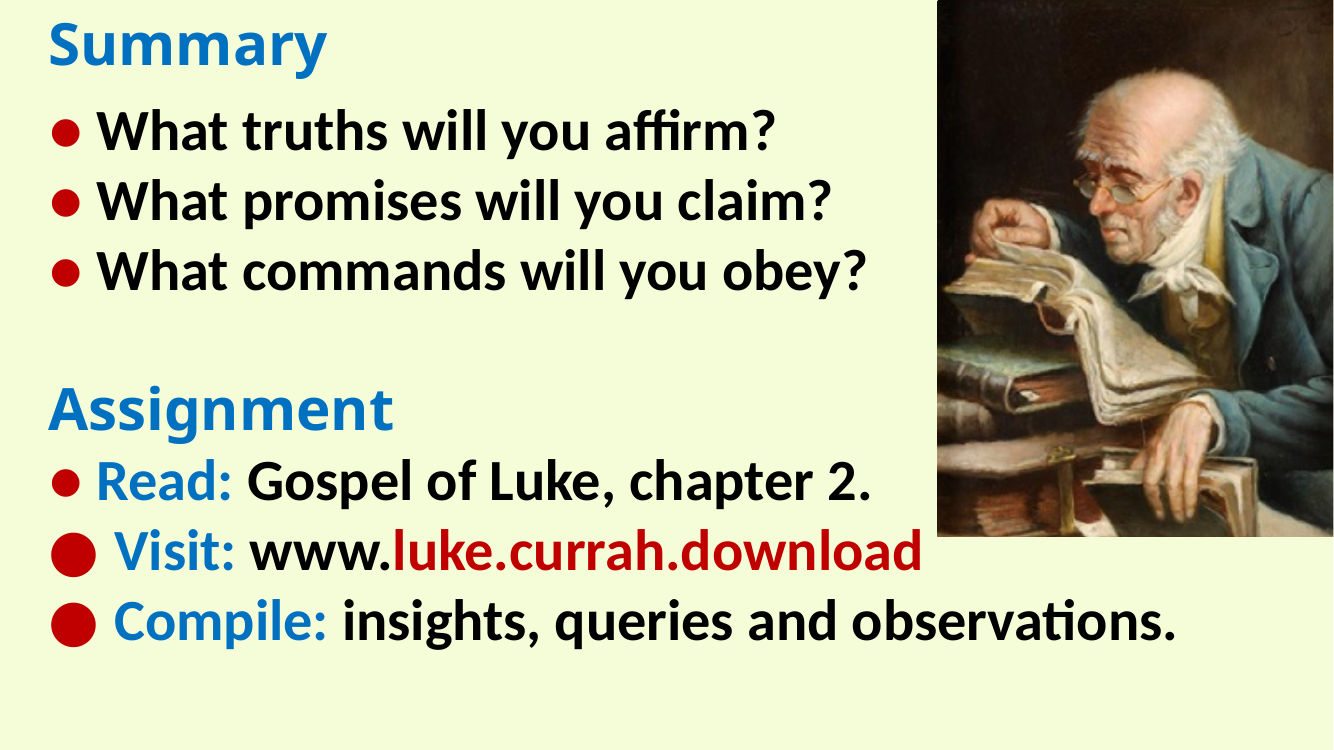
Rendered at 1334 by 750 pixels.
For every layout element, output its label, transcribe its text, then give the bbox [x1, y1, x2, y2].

text_box ● What truths will you affirm? ● What promises will you claim? ● What commands will you obey? Assignment ● Read: Gospel of Luke, chapter 2. ● Visit: www.luke.currah.download ● Compile: insights, queries and observations. [33, 84, 1218, 660]
text_box Summary [33, 0, 937, 84]
picture [937, 0, 1334, 537]
